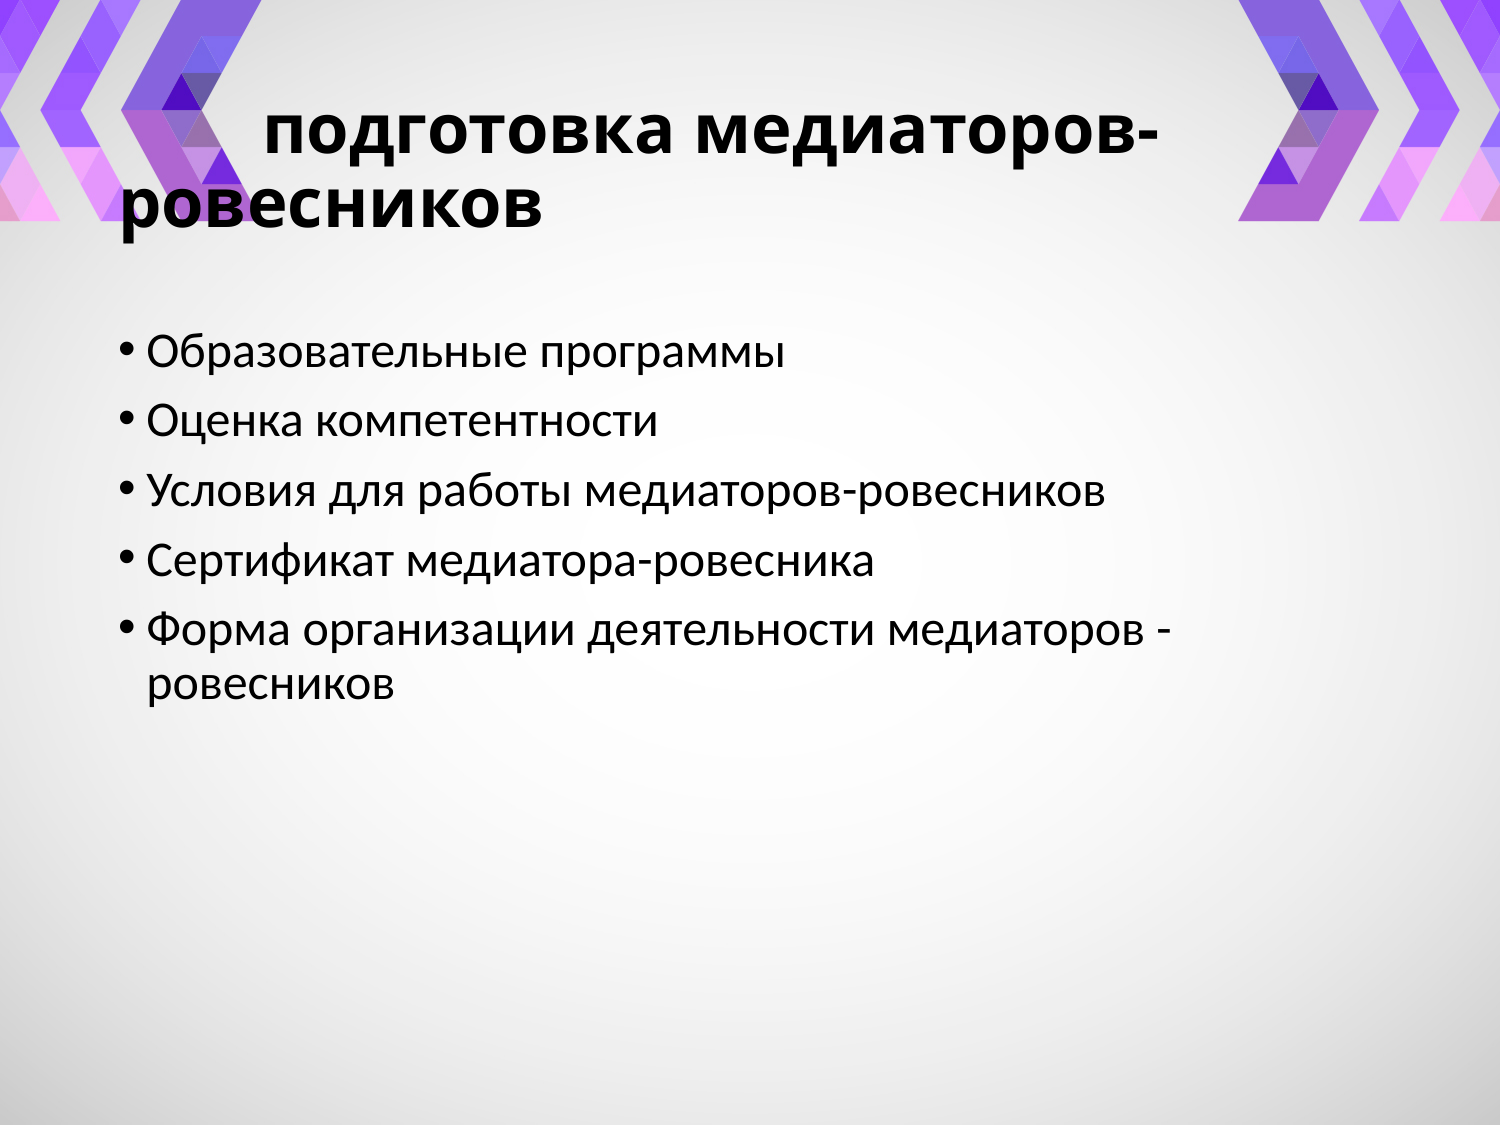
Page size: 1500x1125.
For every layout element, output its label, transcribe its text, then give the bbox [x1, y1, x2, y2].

list Образовательные программы Оценка компетентности Условия для работы медиаторов-ровесников Сертификат медиатора-ровесника Форма организации деятельности медиаторов - ровесников [103, 316, 1397, 1014]
title подготовка медиаторов-ровесников [103, 59, 1397, 278]
picture [0, 0, 1500, 1125]
